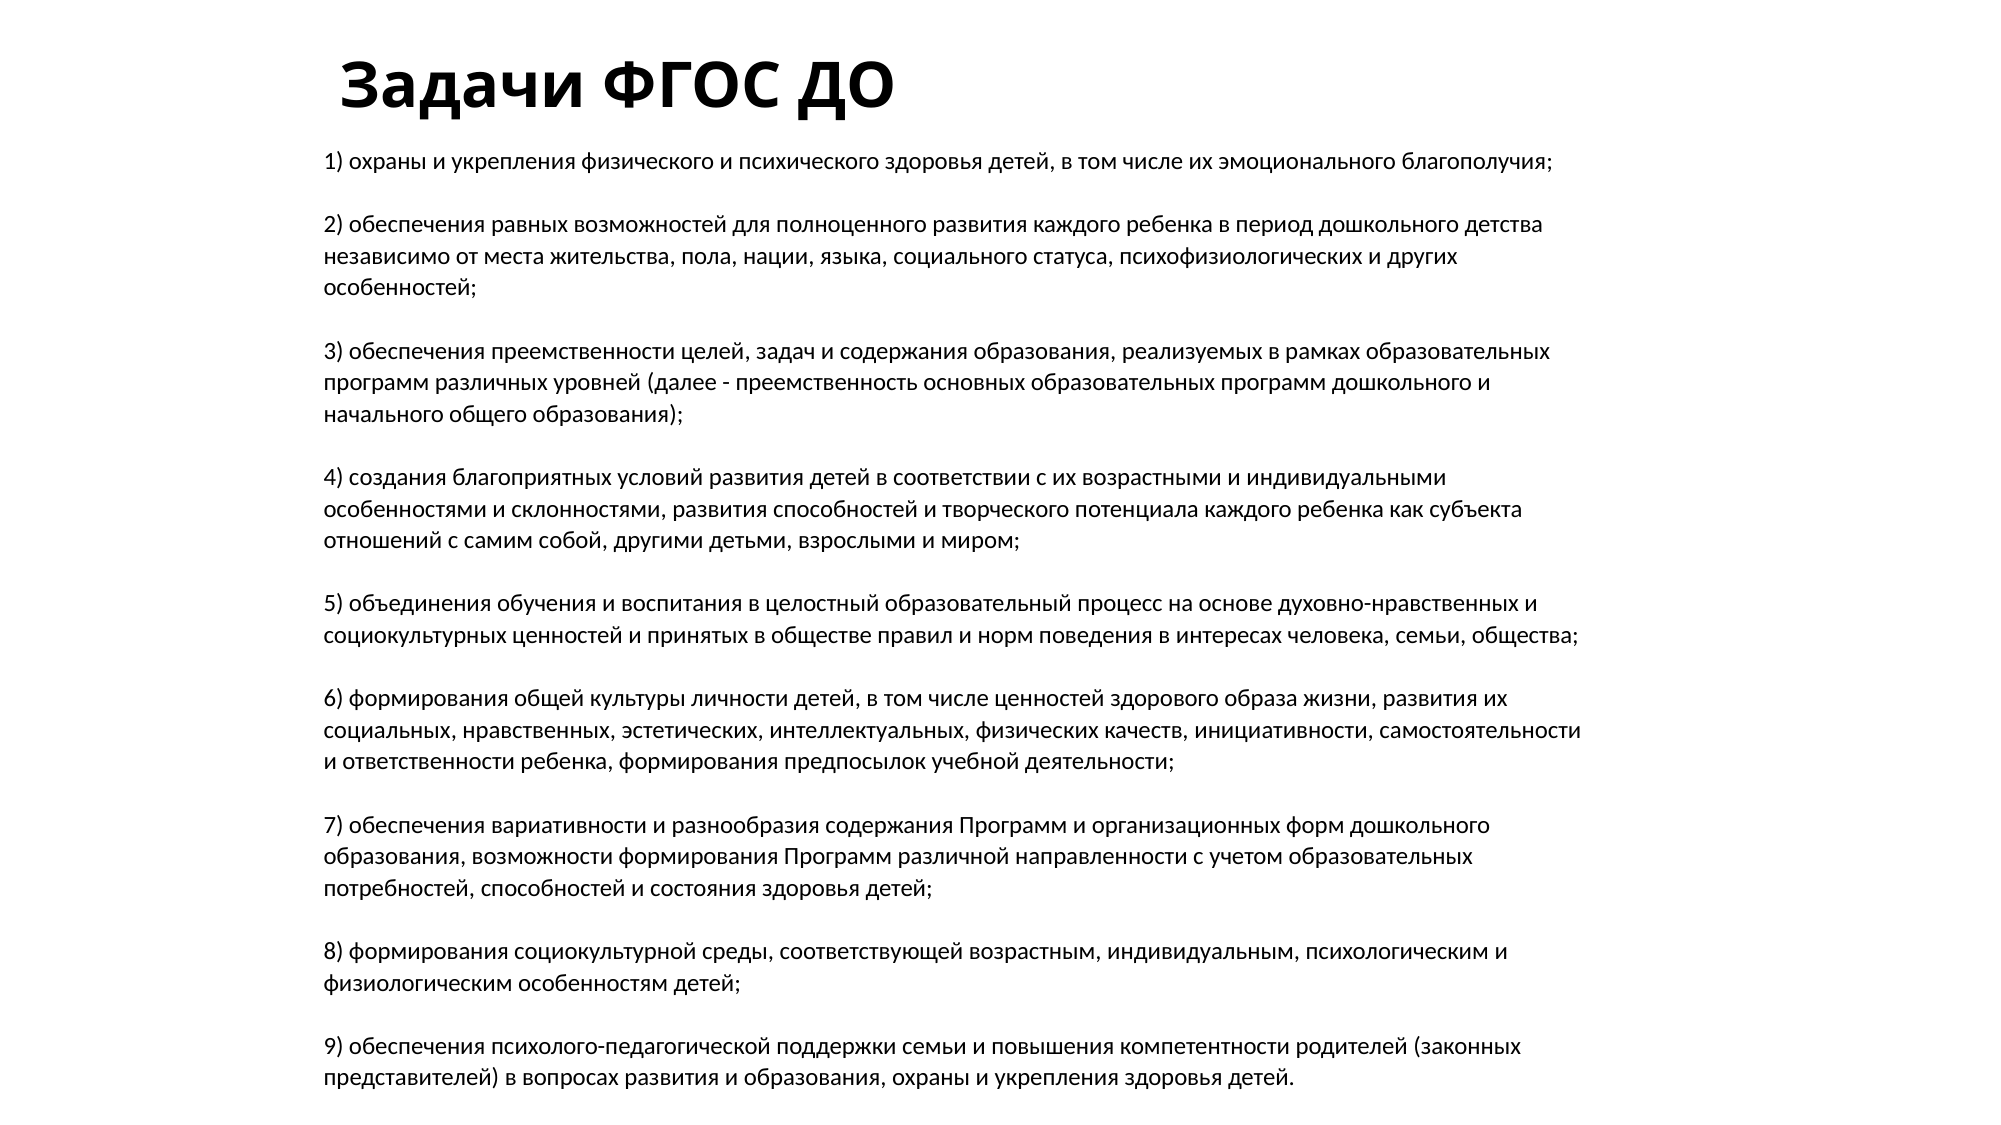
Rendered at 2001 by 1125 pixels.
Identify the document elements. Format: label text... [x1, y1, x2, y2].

list 1) охраны и укрепления физического и психического здоровья детей, в том числе их эмоционального благополучия; 2) обеспечения равных возможностей для полноценного развития каждого ребенка в период дошкольного детства независимо от места жительства, пола, нации, языка, социального статуса, психофизиологических и других особенностей; 3) обеспечения преемственности целей, задач и содержания образования, реализуемых в рамках образовательных программ различных уровней (далее - преемственность основных образовательных программ дошкольного и начального общего образования); 4) создания благоприятных условий развития детей в соответствии с их возрастными и индивидуальными особенностями и склонностями, развития способностей и творческого потенциала каждого ребенка как субъекта отношений с самим собой, другими детьми, взрослыми и миром; 5) объединения обучения и воспитания в целостный образовательный процесс на основе духовно-нравственных и социокультурных ценностей и принятых в обществе правил и норм поведения в интересах человека, семьи, общества; 6) формирования общей культуры личности детей, в том числе ценностей здорового образа жизни, развития их социальных, нравственных, эстетических, интеллектуальных, физических качеств, инициативности, самостоятельности и ответственности ребенка, формирования предпосылок учебной деятельности; 7) обеспечения вариативности и разнообразия содержания Программ и организационных форм дошкольного образования, возможности формирования Программ различной направленности с учетом образовательных потребностей, способностей и состояния здоровья детей; 8) формирования социокультурной среды, соответствующей возрастным, индивидуальным, психологическим и физиологическим особенностям детей; 9) обеспечения психолого-педагогической поддержки семьи и повышения компетентности родителей (законных представителей) в вопросах развития и образования, охраны и укрепления здоровья детей. [308, 140, 1727, 1102]
title Задачи ФГОС ДО [324, 45, 1675, 129]
